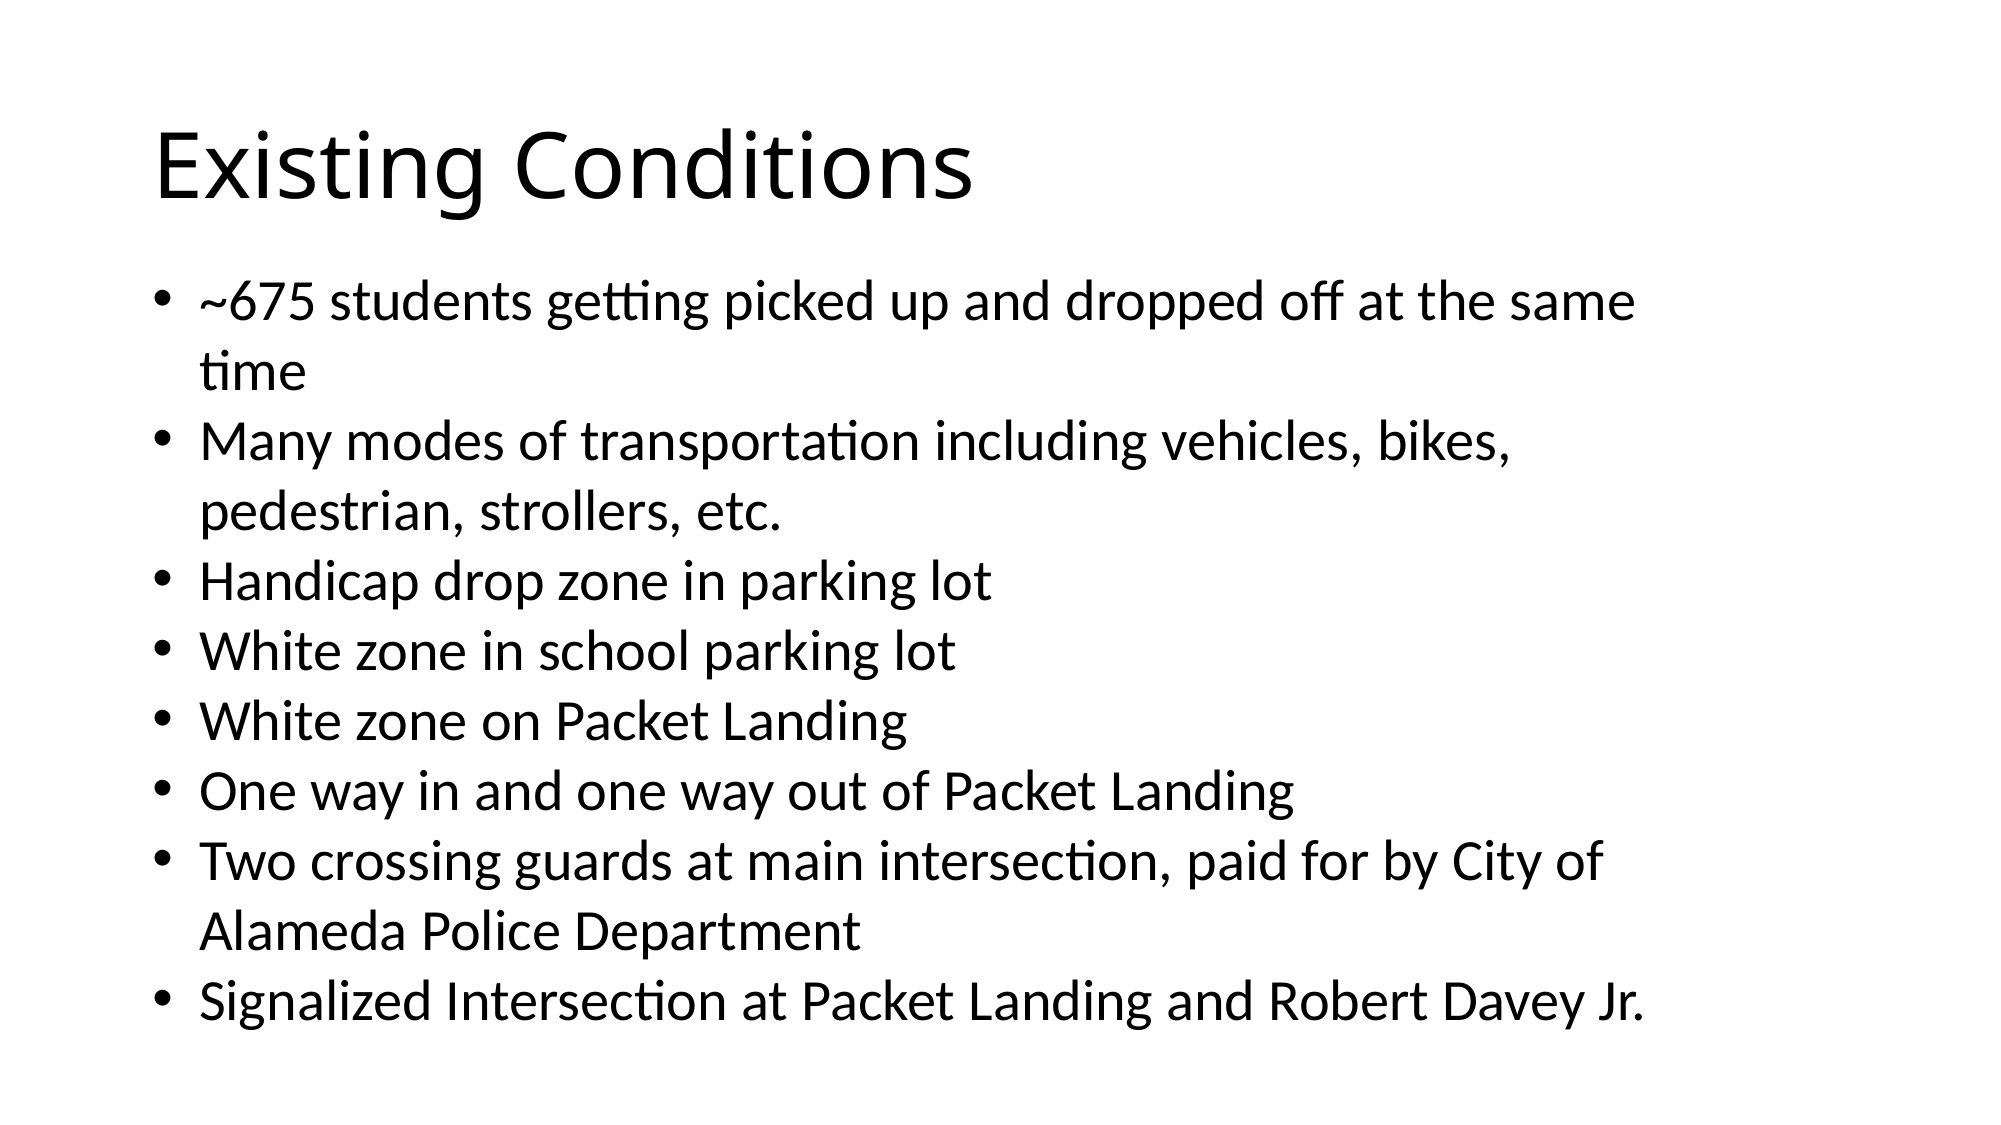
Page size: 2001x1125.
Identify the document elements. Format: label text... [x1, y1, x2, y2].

title Existing Conditions [137, 59, 1863, 278]
text_box ~675 students getting picked up and dropped off at the same time Many modes of transportation including vehicles, bikes, pedestrian, strollers, etc. Handicap drop zone in parking lot White zone in school parking lot White zone on Packet Landing One way in and one way out of Packet Landing Two crossing guards at main intersection, paid for by City of Alameda Police Department Signalized Intersection at Packet Landing and Robert Davey Jr. [137, 254, 1670, 1040]
